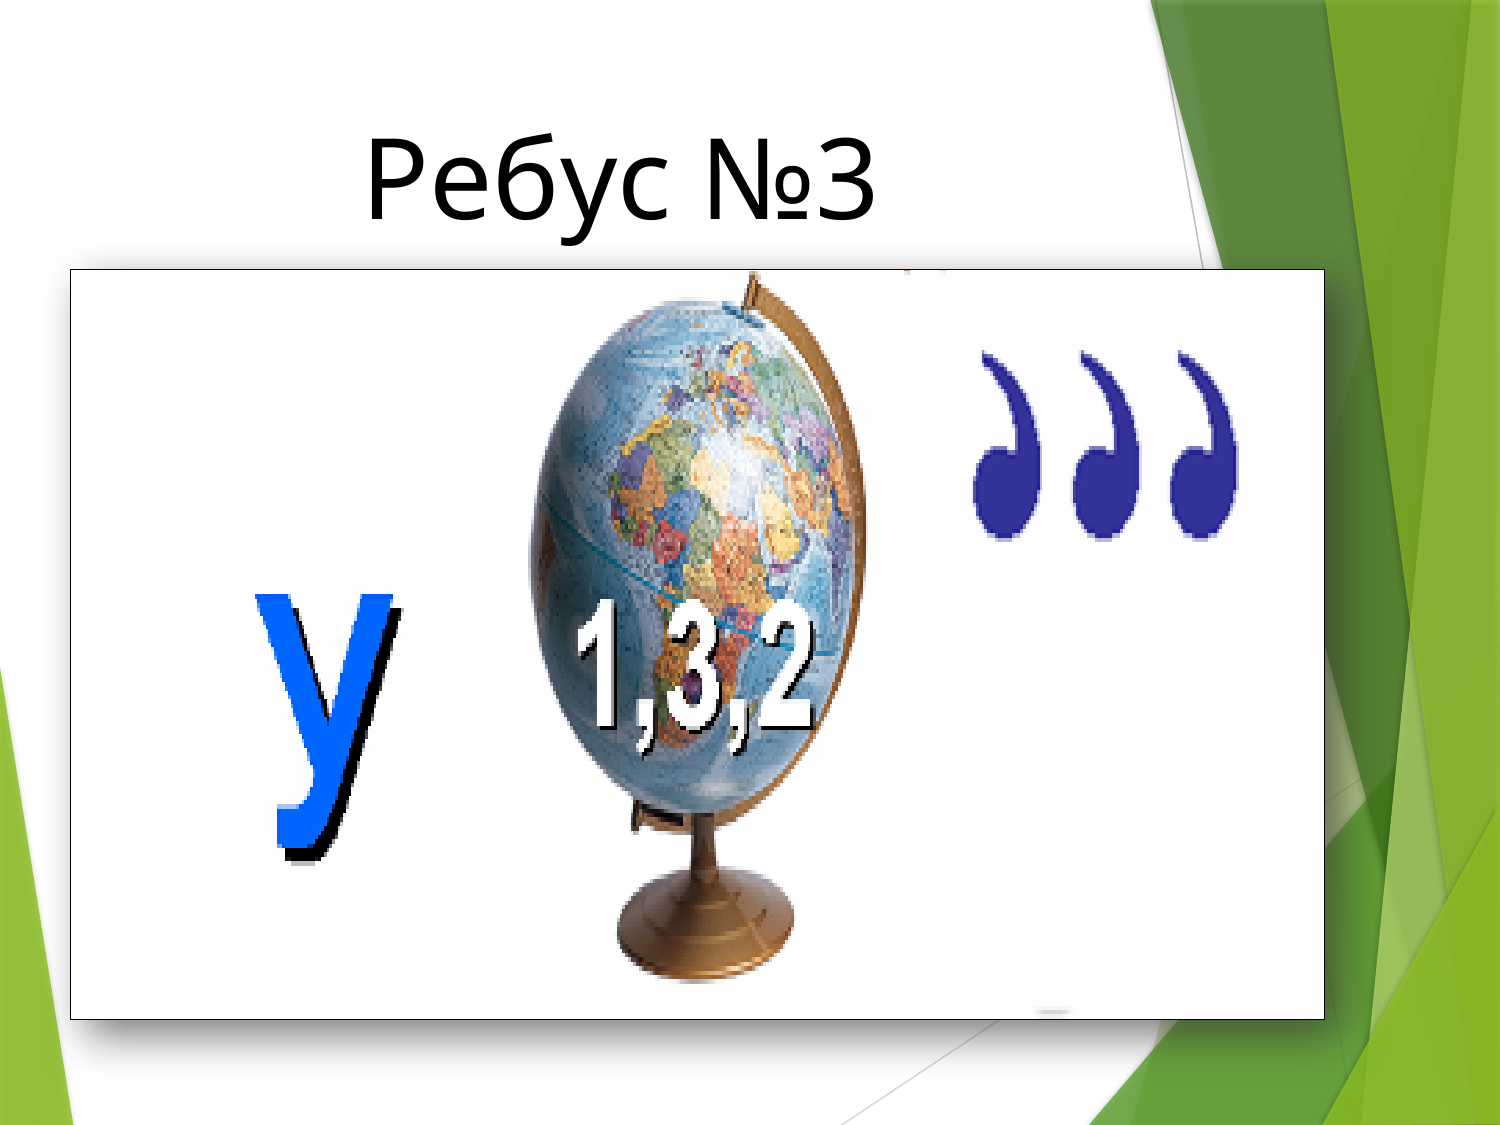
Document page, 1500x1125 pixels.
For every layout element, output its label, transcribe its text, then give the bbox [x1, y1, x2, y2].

title Ребус №3 [99, 99, 1142, 253]
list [69, 268, 1325, 1020]
